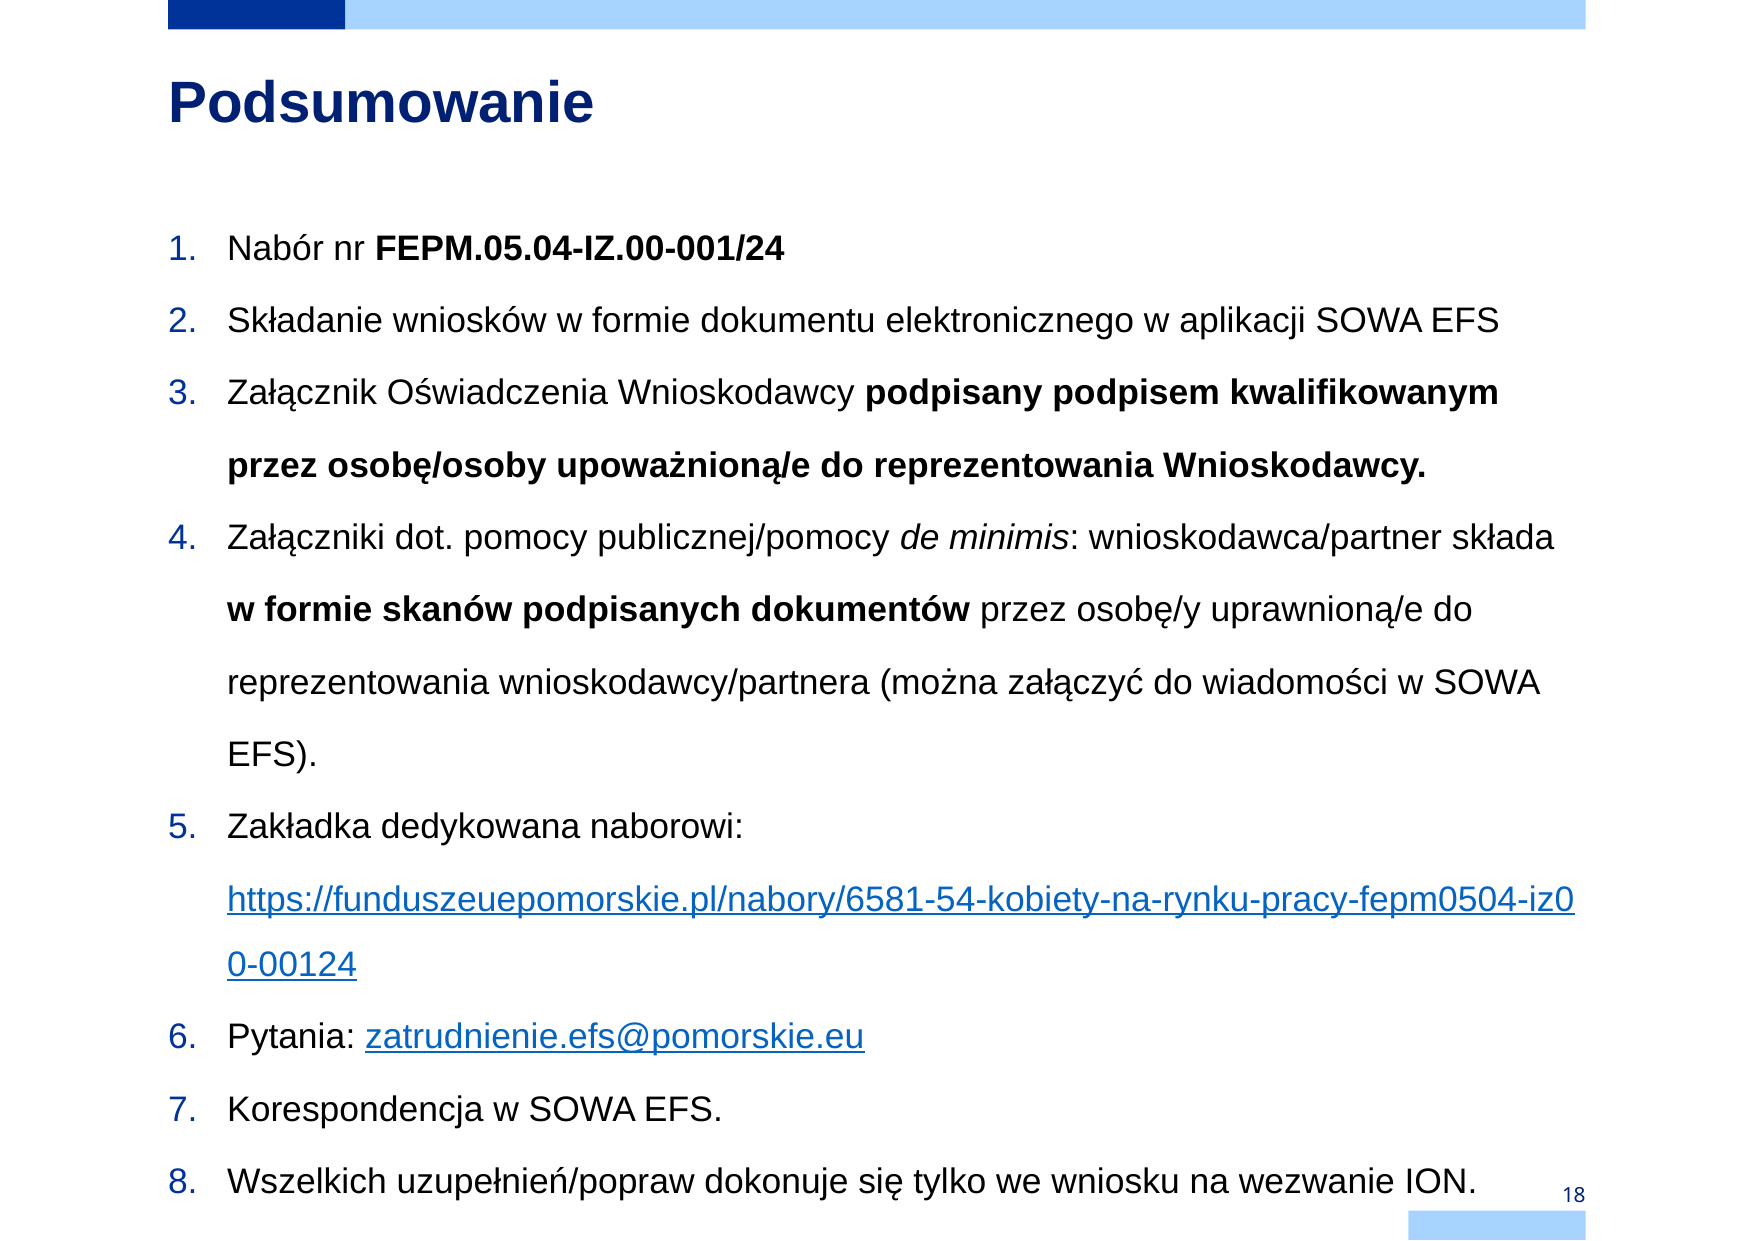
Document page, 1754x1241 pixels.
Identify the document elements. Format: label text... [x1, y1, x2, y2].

list Nabór nr FEPM.05.04-IZ.00-001/24 Składanie wniosków w formie dokumentu elektronicznego w aplikacji SOWA EFS Załącznik Oświadczenia Wnioskodawcy podpisany podpisem kwalifikowanym przez osobę/osoby upoważnioną/e do reprezentowania Wnioskodawcy. Załączniki dot. pomocy publicznej/pomocy de minimis: wnioskodawca/partner składa w formie skanów podpisanych dokumentów przez osobę/y uprawnioną/e do reprezentowania wnioskodawcy/partnera (można załączyć do wiadomości w SOWA EFS). Zakładka dedykowana naborowi: https://funduszeuepomorskie.pl/nabory/6581-54-kobiety-na-rynku-pracy-fepm0504-iz00-00124 Pytania: zatrudnienie.efs@pomorskie.eu Korespondencja w SOWA EFS. Wszelkich uzupełnień/popraw dokonuje się tylko we wniosku na wezwanie ION. [168, 194, 1586, 1182]
slide_number 18 [1408, 1181, 1586, 1211]
title Podsumowanie [168, 59, 1586, 172]
